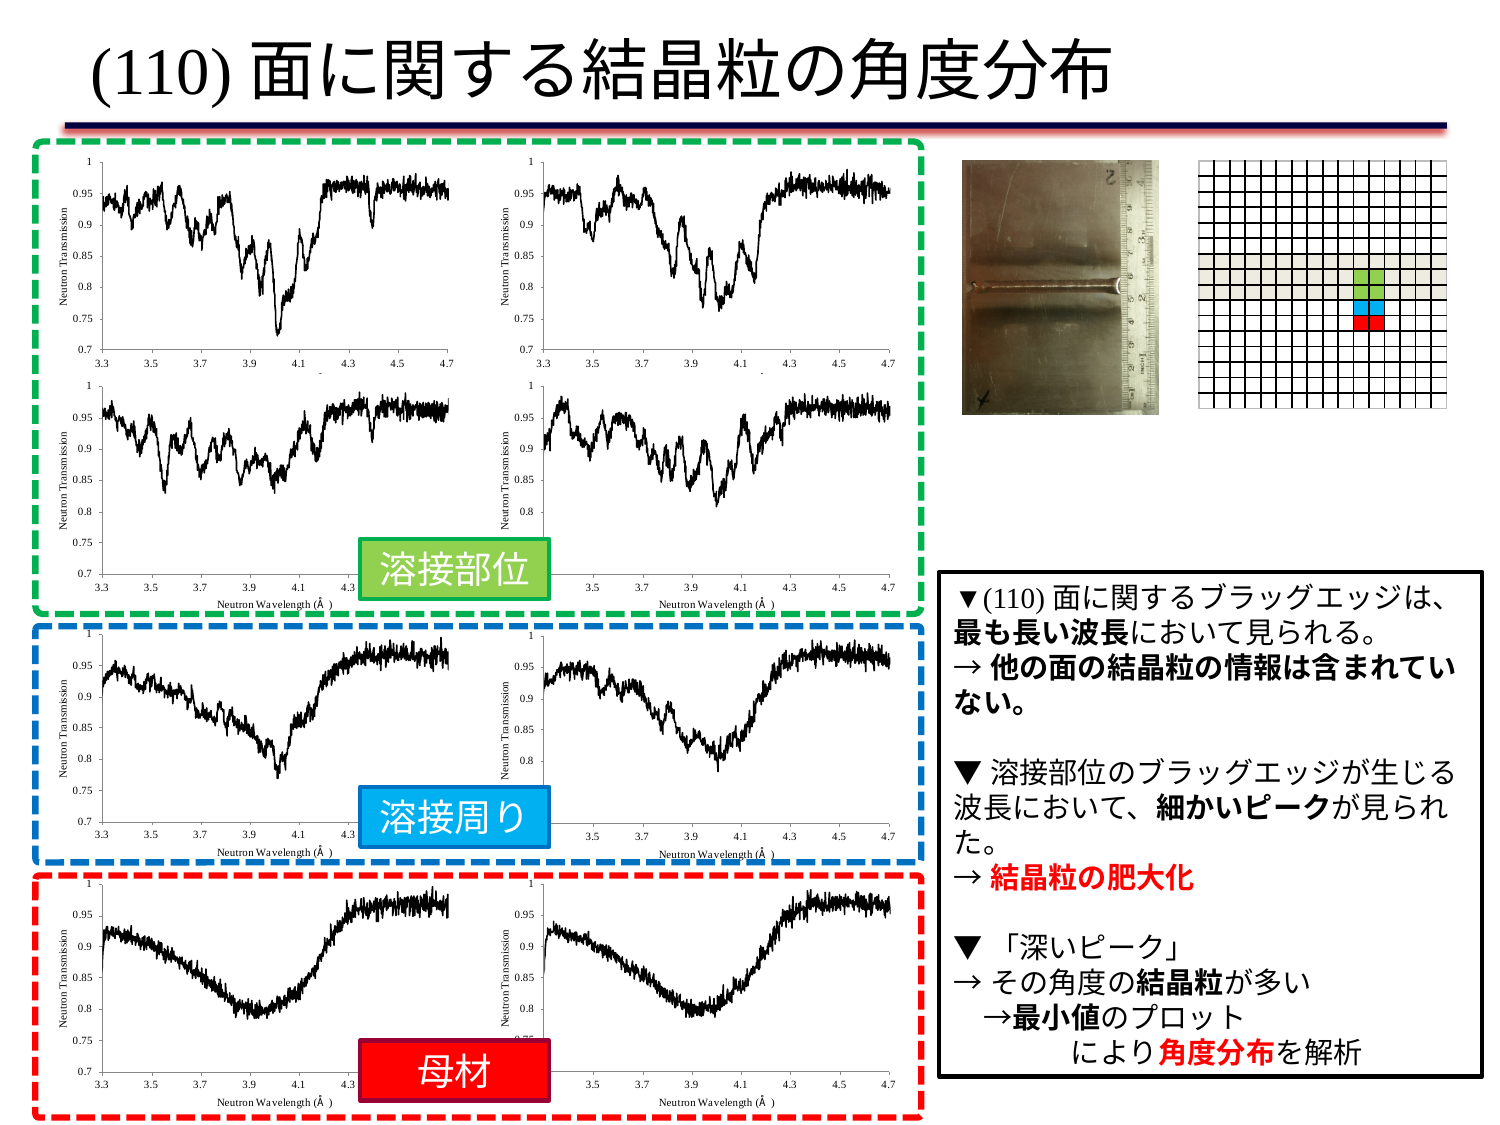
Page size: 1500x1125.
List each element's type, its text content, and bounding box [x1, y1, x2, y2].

table_cell [1200, 363, 1213, 377]
table_cell [1215, 286, 1229, 299]
table_cell [1370, 224, 1384, 237]
table_cell [1262, 347, 1275, 361]
table_cell [1215, 378, 1229, 392]
table_cell [1262, 239, 1275, 253]
table_cell [1401, 270, 1415, 284]
table_cell [1277, 270, 1291, 284]
table_cell [1200, 239, 1213, 253]
table_cell [1215, 316, 1229, 330]
table_cell [1231, 193, 1244, 206]
table_cell [1401, 177, 1415, 191]
table_header [1416, 162, 1430, 175]
table_cell [1293, 286, 1306, 299]
table_cell [1385, 177, 1399, 191]
table_cell [1215, 255, 1229, 268]
table_cell [1339, 316, 1353, 330]
table_cell [1215, 177, 1229, 191]
table_cell [1401, 193, 1415, 206]
table_cell [1200, 224, 1213, 237]
table_cell [1200, 301, 1213, 315]
table_cell [1308, 177, 1322, 191]
table_cell [1262, 363, 1275, 377]
table_cell [1401, 208, 1415, 222]
table_cell [1416, 193, 1430, 206]
table_cell [1385, 332, 1399, 346]
table_cell [1370, 286, 1384, 299]
table_cell [1432, 347, 1446, 361]
table_cell [1231, 177, 1244, 191]
table_cell [1432, 239, 1446, 253]
picture [482, 802, 486, 833]
picture [383, 822, 388, 832]
table_cell [1308, 239, 1322, 253]
table_cell [1293, 193, 1306, 206]
table_cell [1246, 177, 1260, 191]
table_cell [1432, 378, 1446, 392]
table_cell [1324, 270, 1337, 284]
table_cell [1432, 177, 1446, 191]
table_cell [1308, 270, 1322, 284]
table_cell [1200, 270, 1213, 284]
table_cell [1339, 286, 1353, 299]
table_cell [1416, 332, 1430, 346]
table_cell [1416, 286, 1430, 299]
table_cell [1231, 347, 1244, 361]
table_cell [1370, 208, 1384, 222]
table_cell [1339, 332, 1353, 346]
table_cell [1354, 347, 1368, 361]
table_cell [1277, 363, 1291, 377]
table_cell [1354, 208, 1368, 222]
table_cell [1370, 347, 1384, 361]
table_cell [1200, 378, 1213, 392]
table_cell [1262, 332, 1275, 346]
table_cell [1324, 394, 1337, 408]
table_cell [1354, 286, 1368, 299]
table_cell [1432, 193, 1446, 206]
table_cell [1432, 363, 1446, 377]
table_header [1354, 162, 1368, 175]
table_cell [1262, 378, 1275, 392]
table_cell [1231, 378, 1244, 392]
table_header [1385, 162, 1399, 175]
table_header [1401, 162, 1415, 175]
table_header [1277, 162, 1291, 175]
table_cell [1293, 363, 1306, 377]
table_cell [1416, 301, 1430, 315]
table_cell [1339, 224, 1353, 237]
table_cell [1231, 301, 1244, 315]
table_cell [1246, 193, 1260, 206]
table_cell [1277, 316, 1291, 330]
table_cell [1324, 301, 1337, 315]
table_cell [1432, 270, 1446, 284]
table_header [1215, 162, 1229, 175]
table_cell [1308, 286, 1322, 299]
table_cell [1293, 394, 1306, 408]
table_cell [1215, 394, 1229, 408]
table_cell [1308, 332, 1322, 346]
table_cell [1215, 363, 1229, 377]
table_cell [1231, 363, 1244, 377]
table_cell [1246, 363, 1260, 377]
table_cell [1354, 363, 1368, 377]
table_cell [1416, 177, 1430, 191]
table_cell [1277, 239, 1291, 253]
table_header [1308, 162, 1322, 175]
table_cell [1200, 316, 1213, 330]
table_cell [1339, 239, 1353, 253]
table_header [1246, 162, 1260, 175]
table_cell [1401, 224, 1415, 237]
table_cell [1293, 332, 1306, 346]
table_cell [1401, 255, 1415, 268]
table_cell [1401, 286, 1415, 299]
table_cell [1385, 255, 1399, 268]
picture [501, 802, 506, 822]
table_cell [1385, 363, 1399, 377]
table_cell [1293, 301, 1306, 315]
table_cell [1416, 224, 1430, 237]
table_cell [1293, 239, 1306, 253]
table_cell [1385, 193, 1399, 206]
table_cell [1231, 255, 1244, 268]
table_header [1262, 162, 1275, 175]
text_box [909, 149, 924, 617]
table_cell [1308, 363, 1322, 377]
text_box [472, 847, 477, 865]
table_cell [1262, 193, 1275, 206]
table_cell [1324, 193, 1337, 206]
table_cell [1432, 332, 1446, 346]
table_cell [1277, 301, 1291, 315]
table_header [1231, 162, 1244, 175]
table_cell [1231, 316, 1244, 330]
table_cell [1262, 270, 1275, 284]
table_cell [1339, 208, 1353, 222]
table_cell [1324, 224, 1337, 237]
table_cell [1308, 208, 1322, 222]
table_cell [1416, 208, 1430, 222]
table_cell [1354, 270, 1368, 284]
table_cell [1370, 239, 1384, 253]
text_box (110)面に関する結晶粒の角度分布 [74, 20, 1425, 124]
picture [391, 818, 414, 833]
table_cell [1339, 177, 1353, 191]
table_cell [1231, 394, 1244, 408]
table_cell [1262, 394, 1275, 408]
table_cell [1370, 270, 1384, 284]
table_cell [1246, 239, 1260, 253]
table_cell [1385, 239, 1399, 253]
table_cell [1200, 394, 1213, 408]
table_cell [1246, 301, 1260, 315]
table_cell [1432, 224, 1446, 237]
table_cell [1401, 239, 1415, 253]
table_cell [1401, 394, 1415, 408]
table_cell [1416, 255, 1430, 268]
table_cell [1339, 301, 1353, 315]
table_cell [1339, 394, 1353, 408]
table_cell [1416, 316, 1430, 330]
table_cell [1401, 316, 1415, 330]
text_box [472, 624, 477, 786]
table_cell [1354, 301, 1368, 315]
table_cell [1215, 239, 1229, 253]
table_cell [1432, 316, 1446, 330]
table_cell [1354, 394, 1368, 408]
table_cell [1432, 286, 1446, 299]
table_cell [1246, 270, 1260, 284]
picture [457, 802, 467, 832]
table_cell [1215, 301, 1229, 315]
table_cell [1354, 255, 1368, 268]
table_cell [1231, 224, 1244, 237]
picture [962, 160, 1159, 415]
table_cell [1262, 316, 1275, 330]
text_box 母材 [472, 1040, 477, 1101]
table_cell [1308, 347, 1322, 361]
table_cell [1215, 208, 1229, 222]
table_cell [1401, 301, 1415, 315]
table_cell [1416, 270, 1430, 284]
table_cell [1324, 255, 1337, 268]
table_cell [1293, 378, 1306, 392]
text_box [469, 149, 480, 538]
table_cell [1385, 224, 1399, 237]
table_cell [1339, 347, 1353, 361]
table_cell [1385, 301, 1399, 315]
table_cell [1308, 316, 1322, 330]
text_box [913, 873, 924, 1120]
table_cell [1200, 255, 1213, 268]
table_cell [1200, 347, 1213, 361]
table_cell [1277, 394, 1291, 408]
table_cell [1277, 378, 1291, 392]
table_cell [1246, 394, 1260, 408]
table_cell [1370, 316, 1384, 330]
table_cell [1354, 378, 1368, 392]
table_cell [1385, 347, 1399, 361]
table_cell [1293, 347, 1306, 361]
table_cell [1293, 255, 1306, 268]
table_header [1339, 162, 1353, 175]
table_cell [1293, 316, 1306, 330]
table_cell [1339, 255, 1353, 268]
table_cell [1324, 239, 1337, 253]
table_cell [1231, 239, 1244, 253]
table_cell [1246, 378, 1260, 392]
table_cell [1401, 332, 1415, 346]
table_cell [1293, 177, 1306, 191]
table_cell [1385, 286, 1399, 299]
table_cell [1385, 394, 1399, 408]
table_cell [1416, 363, 1430, 377]
text_box [912, 624, 924, 865]
table_header [1200, 162, 1213, 175]
table_cell [1277, 177, 1291, 191]
text_box ▼(110)面に関するブラッグエッジは、最も長い波長において見られる。 →他の面の結晶粒の情報は含まれていない。 ▼溶接部位のブラッグエッジが生じる波長において、細かいピークが見られた。 →結晶粒の肥大化 ▼「深いピーク」 →その角度の結晶粒が多い →最小値のプロット により角度分布を解析 [938, 572, 1483, 1077]
table_cell [1200, 193, 1213, 206]
picture [392, 800, 414, 809]
picture [506, 804, 521, 832]
table_cell [1200, 208, 1213, 222]
table_cell [1385, 378, 1399, 392]
table_cell [1324, 316, 1337, 330]
table_cell [1432, 208, 1446, 222]
table_cell [1293, 208, 1306, 222]
table_header [1293, 162, 1306, 175]
table_cell [1277, 255, 1291, 268]
table_cell [1354, 177, 1368, 191]
table_cell [1215, 193, 1229, 206]
table_cell [1262, 208, 1275, 222]
picture [419, 800, 452, 833]
table_cell [1370, 332, 1384, 346]
table_cell [1308, 378, 1322, 392]
table_cell [1308, 394, 1322, 408]
table_cell [1370, 255, 1384, 268]
table_cell [1277, 286, 1291, 299]
table_cell [1200, 177, 1213, 191]
table_cell [1324, 347, 1337, 361]
table_cell [1370, 378, 1384, 392]
table_cell [1277, 193, 1291, 206]
table_cell [1246, 224, 1260, 237]
table_cell [1277, 224, 1291, 237]
text_box [472, 599, 477, 617]
table_cell [1262, 224, 1275, 237]
table_cell [1324, 363, 1337, 377]
table_cell [1293, 224, 1306, 237]
table_cell [1246, 255, 1260, 268]
table_cell [1385, 208, 1399, 222]
text_box [33, 139, 74, 373]
table_cell [1370, 363, 1384, 377]
table_cell [1401, 378, 1415, 392]
table_cell [1354, 193, 1368, 206]
table_cell [1339, 193, 1353, 206]
table_cell [1277, 208, 1291, 222]
table_cell [1293, 270, 1306, 284]
table_header [1370, 162, 1384, 175]
table_cell [1308, 224, 1322, 237]
table_cell [1324, 286, 1337, 299]
table_cell [1200, 286, 1213, 299]
table_cell [1339, 363, 1353, 377]
table_cell [1354, 224, 1368, 237]
table_cell [1277, 347, 1291, 361]
table_cell [1416, 239, 1430, 253]
table_cell [1432, 255, 1446, 268]
table_cell [1370, 193, 1384, 206]
table_cell [1354, 316, 1368, 330]
text_box (110)面に関する結晶粒の角度分布 [74, 136, 1425, 149]
table_cell [1231, 208, 1244, 222]
table_cell [1324, 332, 1337, 346]
table_header [1432, 162, 1446, 175]
table_cell [1339, 378, 1353, 392]
table_cell [1416, 378, 1430, 392]
table_cell [1231, 332, 1244, 346]
text_box 溶接周り [472, 786, 477, 847]
table_cell [1246, 332, 1260, 346]
table_cell [1416, 394, 1430, 408]
picture [40, 148, 467, 1125]
table_cell [1354, 332, 1368, 346]
table_cell [1432, 394, 1446, 408]
table_cell [1324, 177, 1337, 191]
table_cell [1215, 270, 1229, 284]
table_cell [1246, 316, 1260, 330]
table_cell [1354, 239, 1368, 253]
text_box 溶接部位 [472, 538, 477, 599]
table_cell [1385, 270, 1399, 284]
table_cell [1200, 332, 1213, 346]
table_cell [1246, 347, 1260, 361]
text_box [472, 873, 477, 1040]
table_cell [1262, 177, 1275, 191]
table_cell [1401, 363, 1415, 377]
table_cell [1416, 347, 1430, 361]
table_cell [1339, 270, 1353, 284]
table_cell [1370, 394, 1384, 408]
table_cell [1277, 332, 1291, 346]
table_header [1324, 162, 1337, 175]
table_cell [1246, 286, 1260, 299]
table_cell [1231, 270, 1244, 284]
table_cell [1231, 286, 1244, 299]
table_cell [1215, 332, 1229, 346]
table_cell [1262, 286, 1275, 299]
table_cell [1385, 316, 1399, 330]
text_box [472, 1101, 477, 1120]
table_cell [1308, 255, 1322, 268]
table_cell [1246, 208, 1260, 222]
table_cell [1262, 301, 1275, 315]
table_cell [1324, 208, 1337, 222]
picture [482, 148, 909, 1125]
table_cell [1262, 255, 1275, 268]
table_cell [1370, 301, 1384, 315]
table_cell [1324, 378, 1337, 392]
table_cell [1308, 193, 1322, 206]
table_cell [1401, 347, 1415, 361]
table_cell [1432, 301, 1446, 315]
table_cell [1215, 224, 1229, 237]
table_cell [1370, 177, 1384, 191]
table_cell [1308, 301, 1322, 315]
table_cell [1215, 347, 1229, 361]
